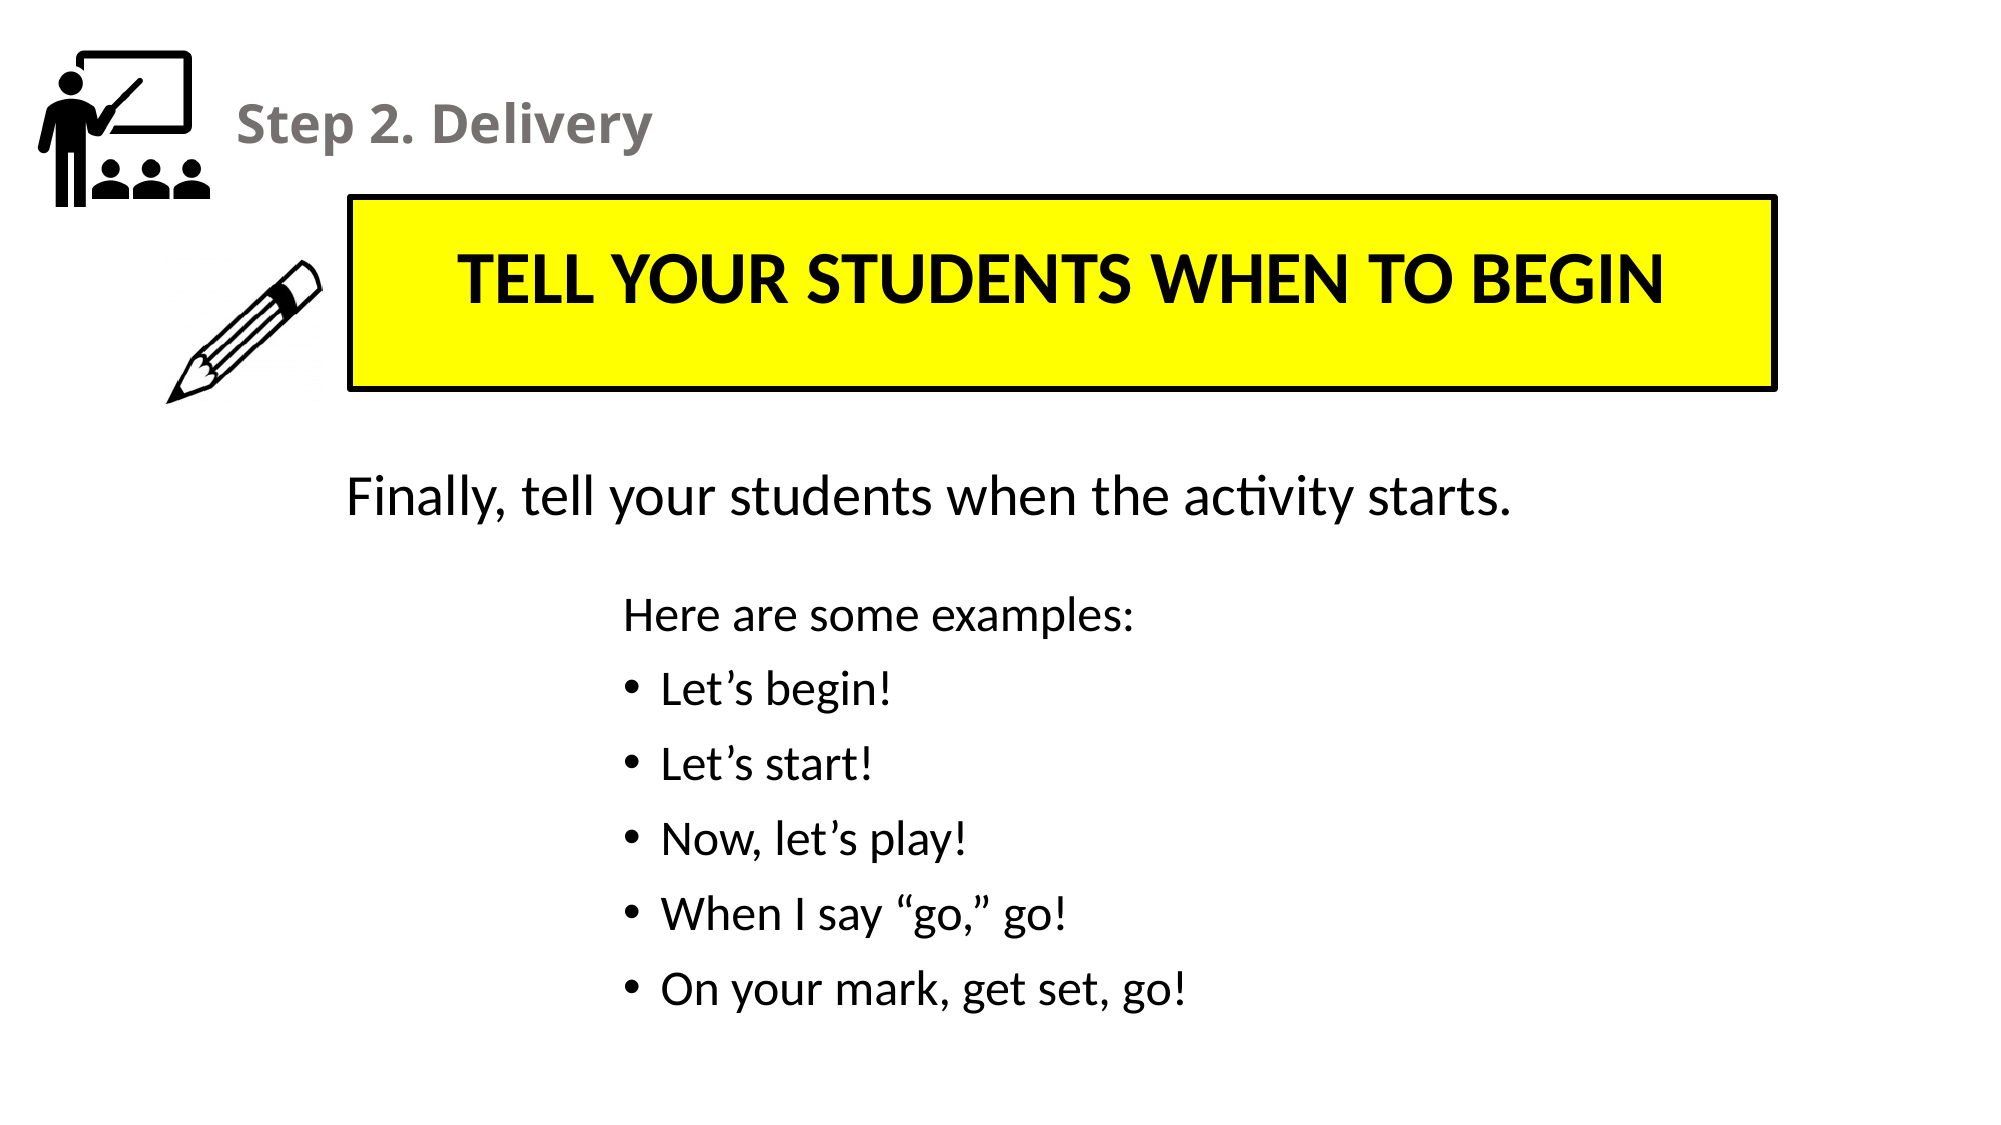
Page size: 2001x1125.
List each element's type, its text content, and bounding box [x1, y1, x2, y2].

title TELL YOUR STUDENTS WHEN TO BEGIN [350, 196, 1775, 390]
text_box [26, 30, 718, 225]
picture [165, 255, 323, 404]
list Finally, tell your students when the activity starts. [331, 457, 1669, 563]
list Here are some examples: Let’s begin! Let’s start! Now, let’s play! When I say “go,” go! On your mark, get set, go! [608, 580, 1329, 1054]
